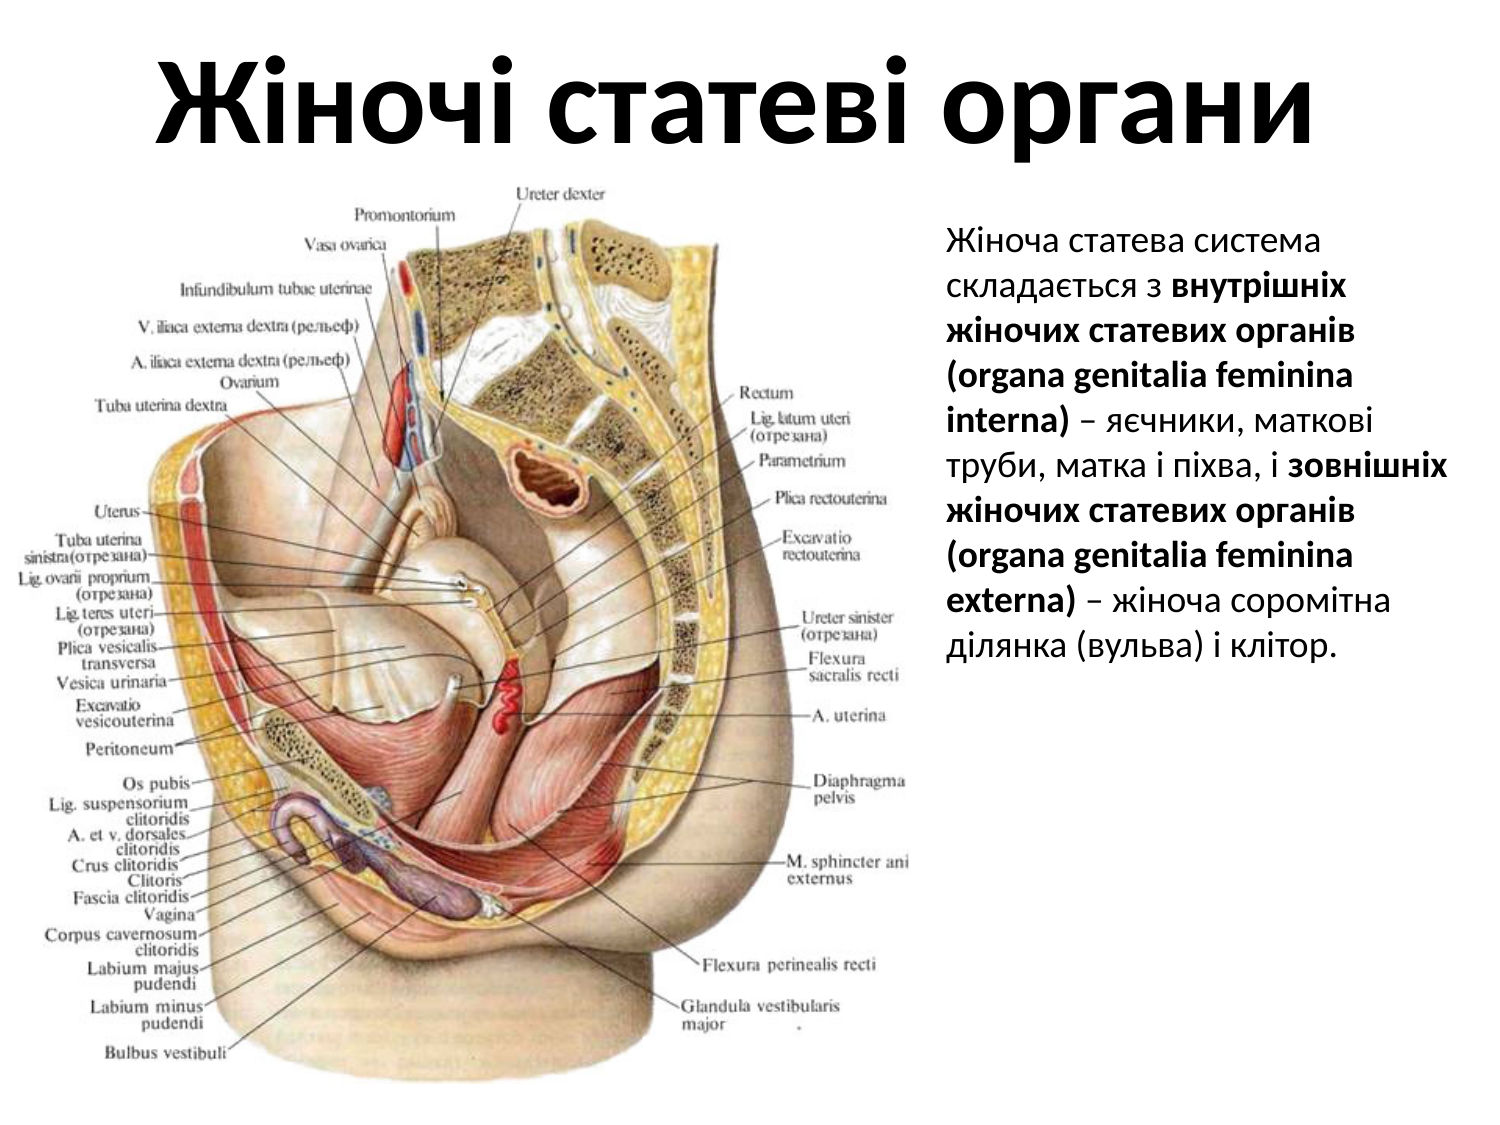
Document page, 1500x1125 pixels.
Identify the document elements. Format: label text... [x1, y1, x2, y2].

text_box Жіноча статева система складається з внутрішніх жіночих статевих органів (organa genitalia feminina interna) – яєчники, маткові труби, матка і піхва, і зовнішніх жіночих статевих органів (organa genitalia feminina externa) – жіноча соромітна ділянка (вульва) і клітор. [931, 208, 1471, 673]
title Жіночі статеві органи [76, 0, 1427, 188]
picture [17, 186, 911, 1084]
